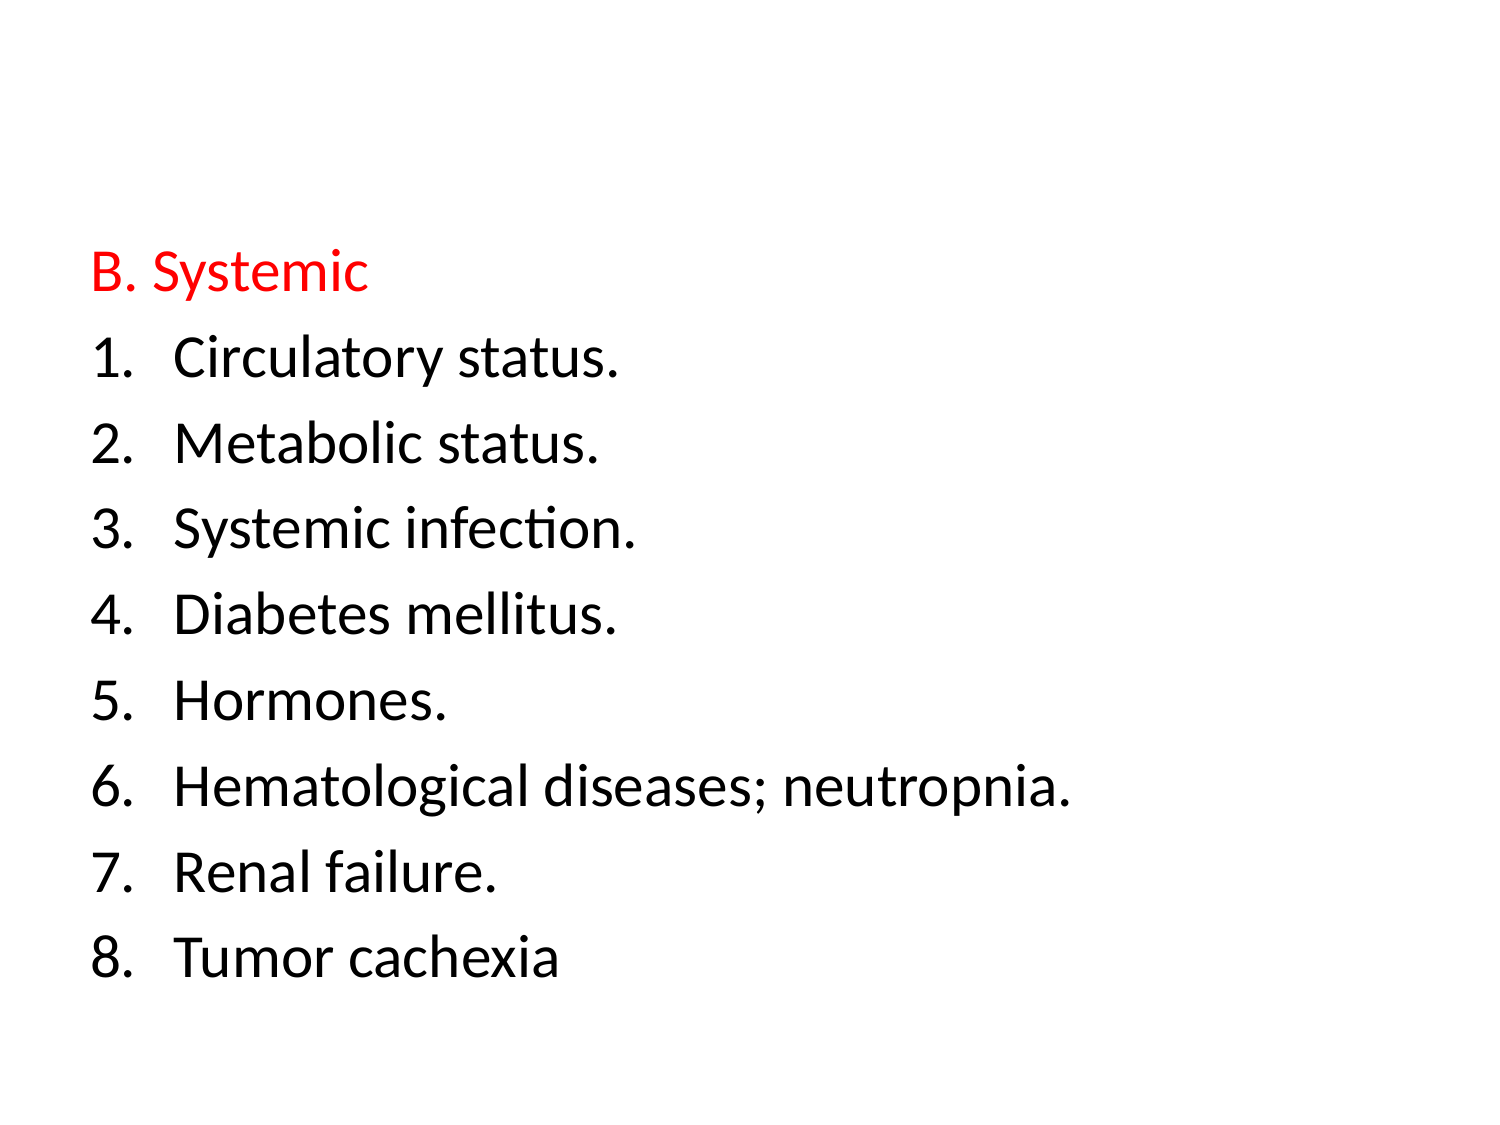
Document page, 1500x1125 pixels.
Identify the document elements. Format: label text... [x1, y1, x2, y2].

list B. Systemic Circulatory status. Metabolic status. Systemic infection. Diabetes mellitus. Hormones. Hematological diseases; neutropnia. Renal failure. Tumor cachexia [75, 222, 1425, 1005]
